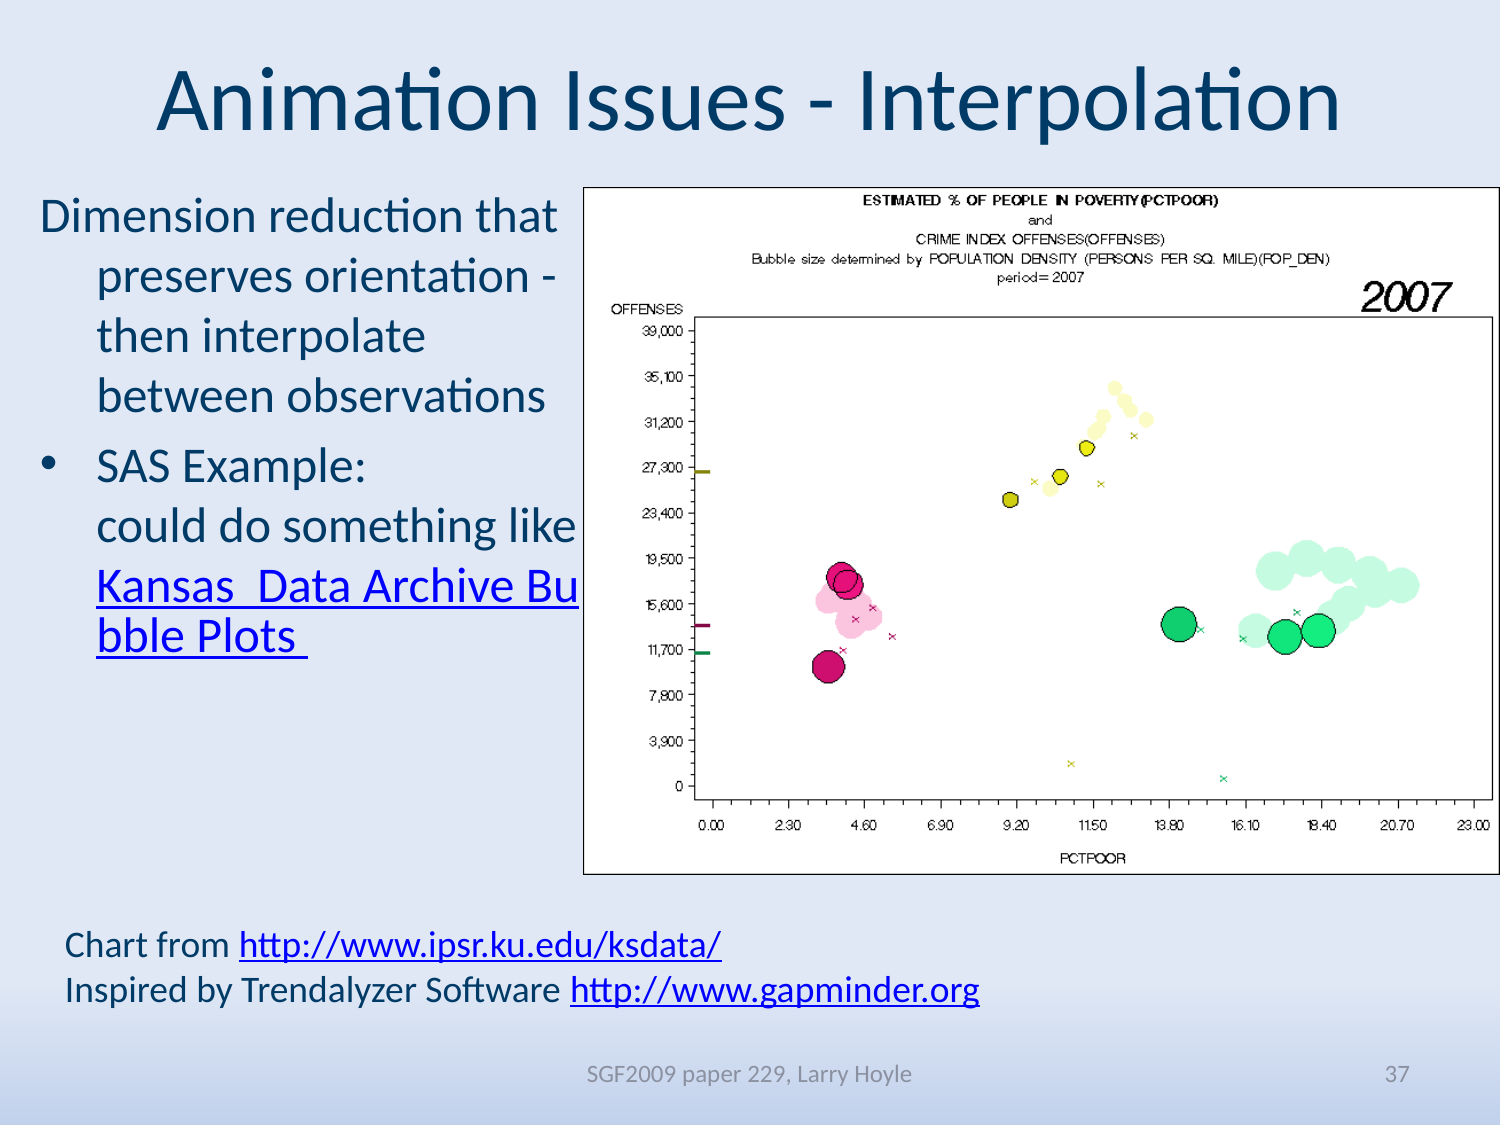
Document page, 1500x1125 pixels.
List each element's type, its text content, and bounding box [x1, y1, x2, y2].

slide_number 37 [1074, 1063, 1425, 1103]
picture [583, 187, 1500, 876]
title Animation Issues - Interpolation [75, 0, 1425, 185]
list Dimension reduction that preserves orientation - then interpolate between observations SAS Example: could do something like Kansas Data Archive Bubble Plots [24, 174, 613, 700]
footer SGF2009 paper 229, Larry Hoyle [512, 1063, 988, 1103]
text_box Chart from http://www.ipsr.ku.edu/ksdata/ Inspired by Trendalyzer Software http://www.gapminder.org [49, 912, 1463, 1063]
